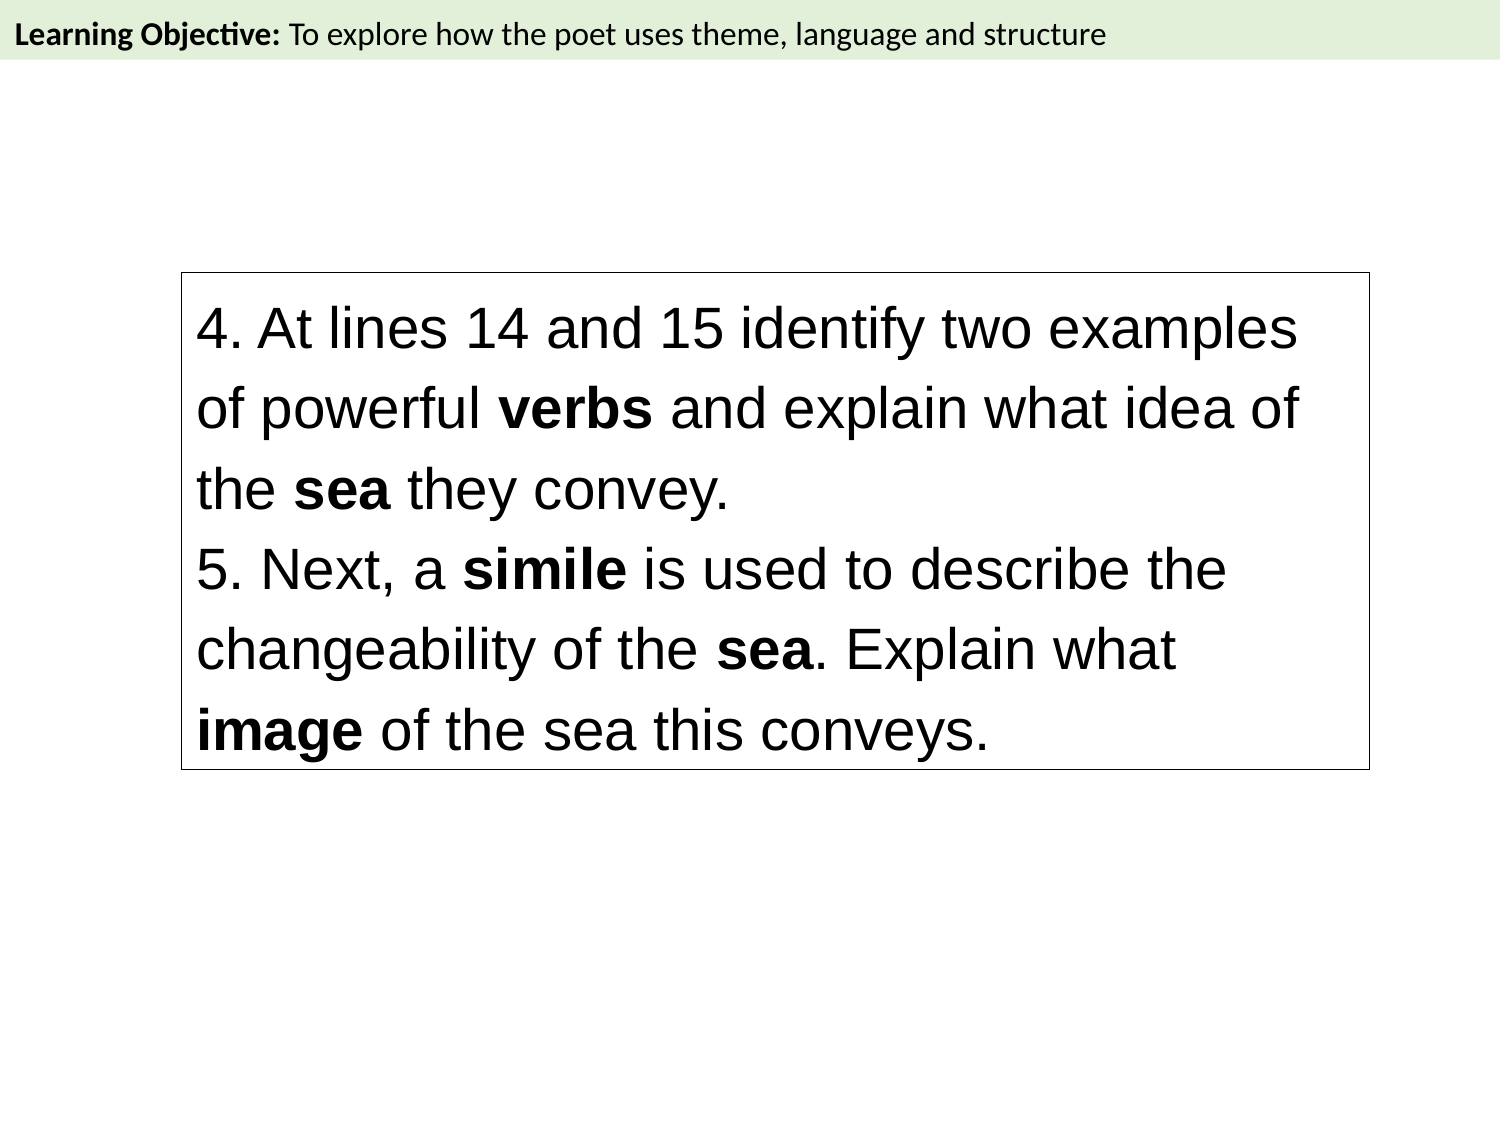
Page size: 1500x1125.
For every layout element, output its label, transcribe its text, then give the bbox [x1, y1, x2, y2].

text_box Learning Objective: To explore how the poet uses theme, language and structure [0, 0, 1500, 60]
text_box 4. At lines 14 and 15 identify two examples of powerful verbs and explain what idea of the sea they convey. 5. Next, a simile is used to describe the changeability of the sea. Explain what image of the sea this conveys. [181, 272, 1370, 770]
